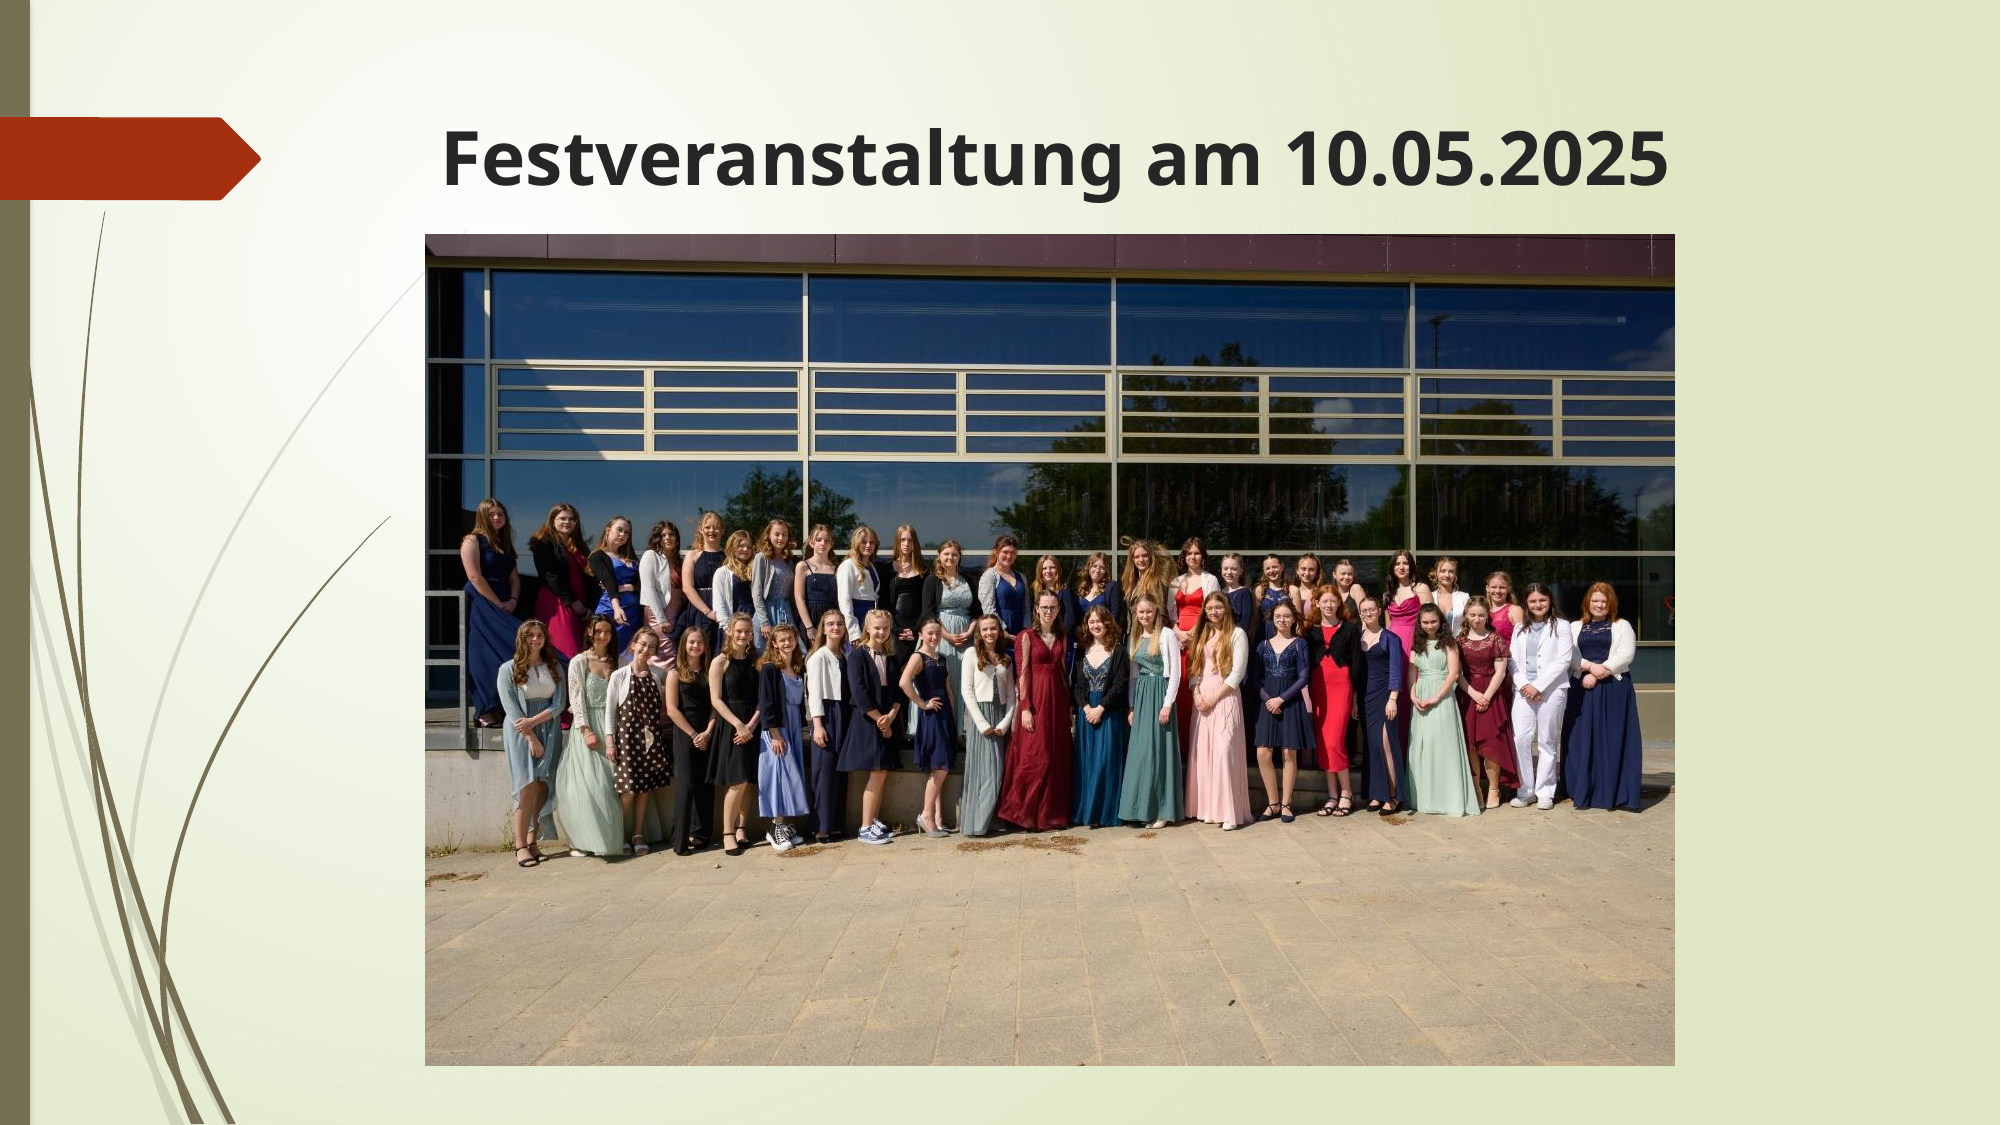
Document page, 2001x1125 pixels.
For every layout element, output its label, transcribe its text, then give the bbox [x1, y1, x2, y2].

title Festveranstaltung am 10.05.2025 [425, 102, 1888, 313]
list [425, 234, 1676, 1066]
